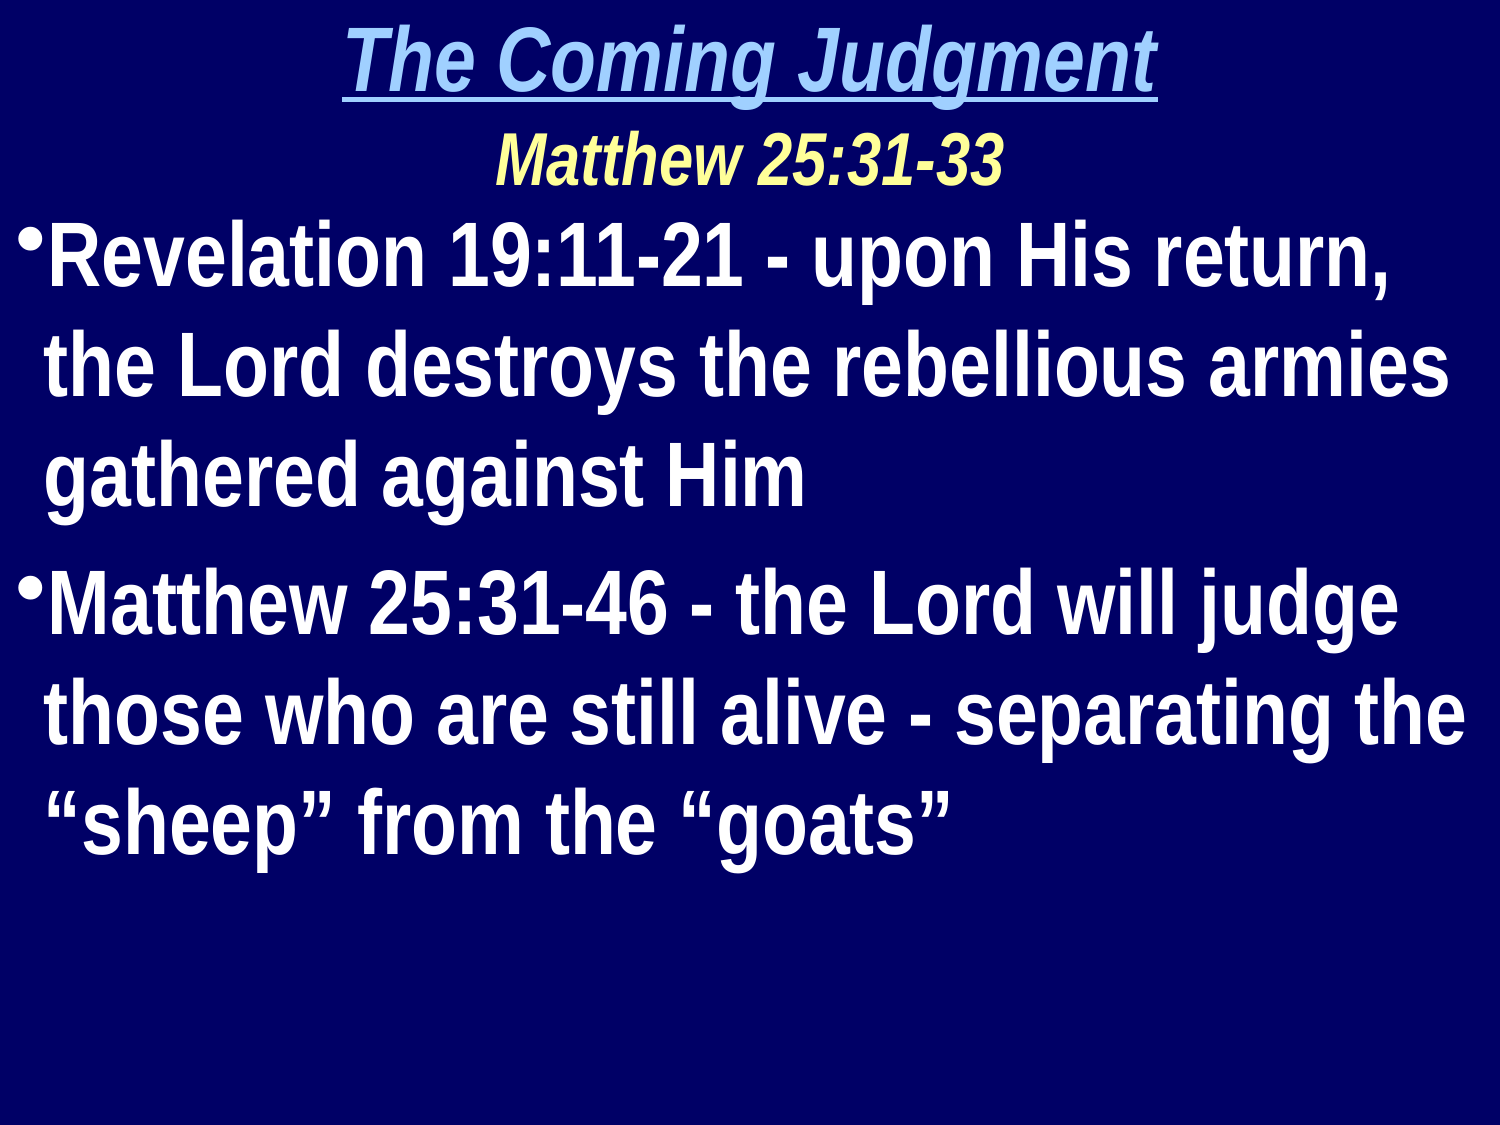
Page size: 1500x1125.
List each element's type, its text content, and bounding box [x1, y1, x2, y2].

title The Coming Judgment Matthew 25:31-33 [0, 0, 1500, 187]
list Revelation 19:11-21 - upon His return, the Lord destroys the rebellious armies gathered against Him Matthew 25:31-46 - the Lord will judge those who are still alive - separating the “sheep” from the “goats” [0, 187, 1500, 1125]
